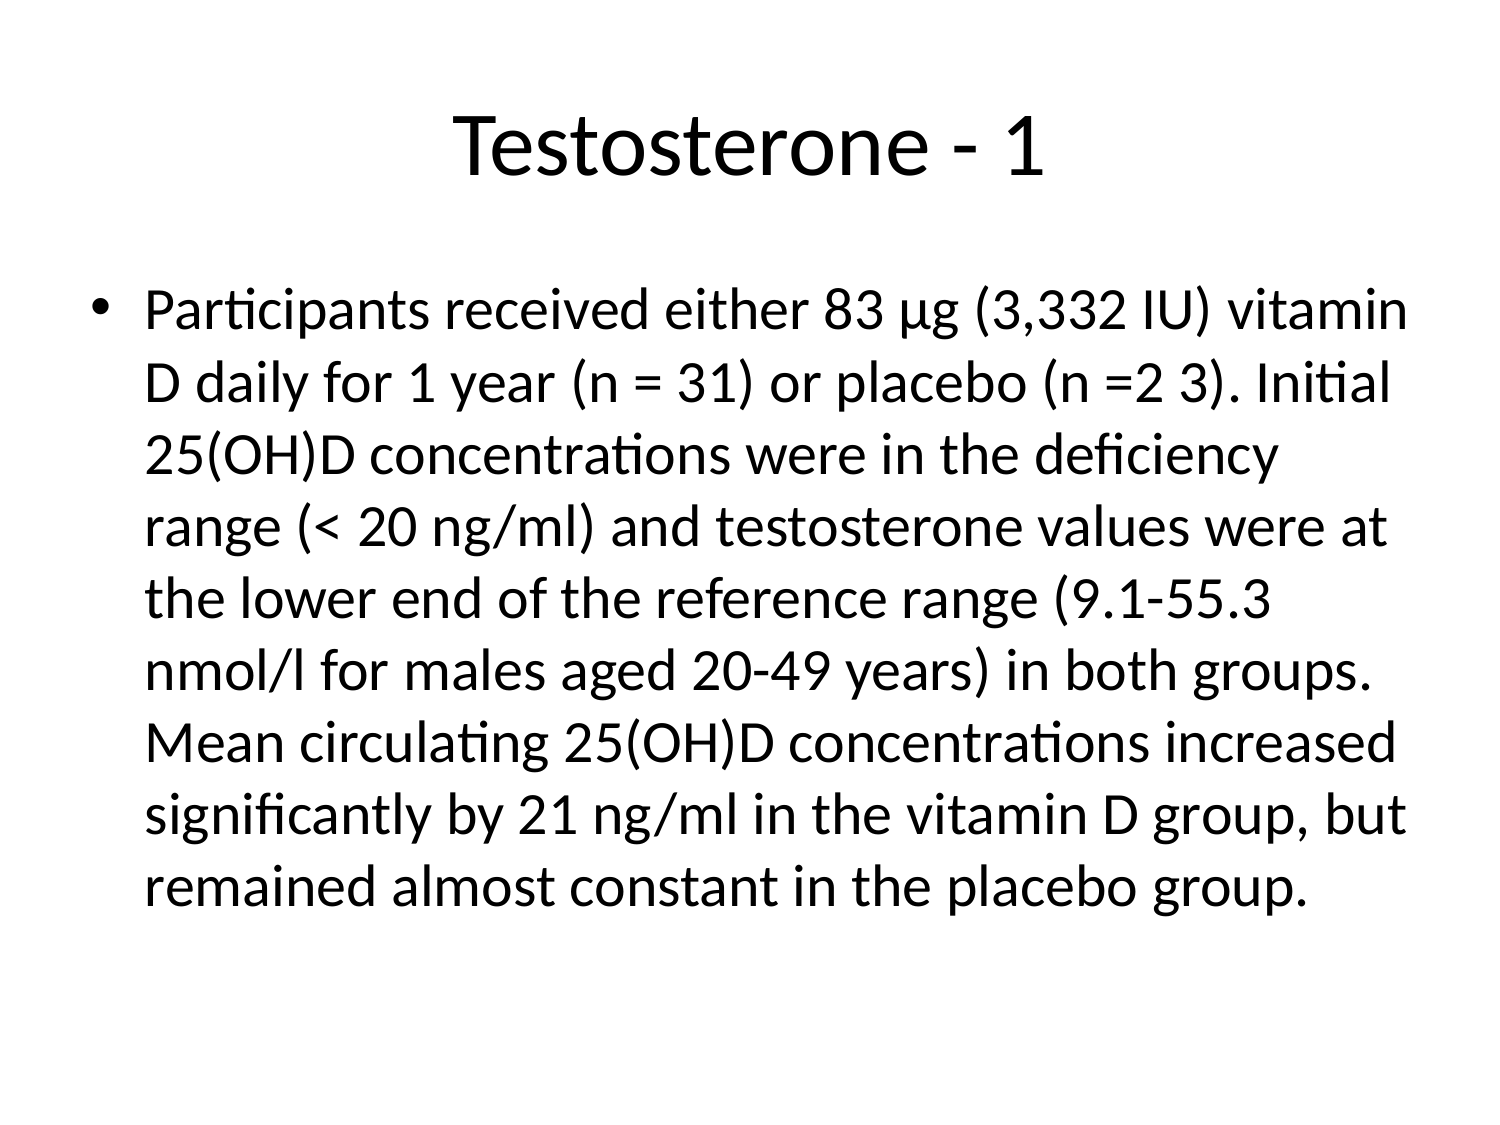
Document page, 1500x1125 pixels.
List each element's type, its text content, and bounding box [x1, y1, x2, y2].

title Testosterone - 1 [75, 45, 1425, 233]
list Participants received either 83 μg (3,332 IU) vitamin D daily for 1 year (n = 31) or placebo (n =2 3). Initial 25(OH)D concentrations were in the deficiency range (< 20 ng/ml) and testosterone values were at the lower end of the reference range (9.1-55.3 nmol/l for males aged 20-49 years) in both groups. Mean circulating 25(OH)D concentrations increased significantly by 21 ng/ml in the vitamin D group, but remained almost constant in the placebo group. [75, 262, 1425, 1005]
